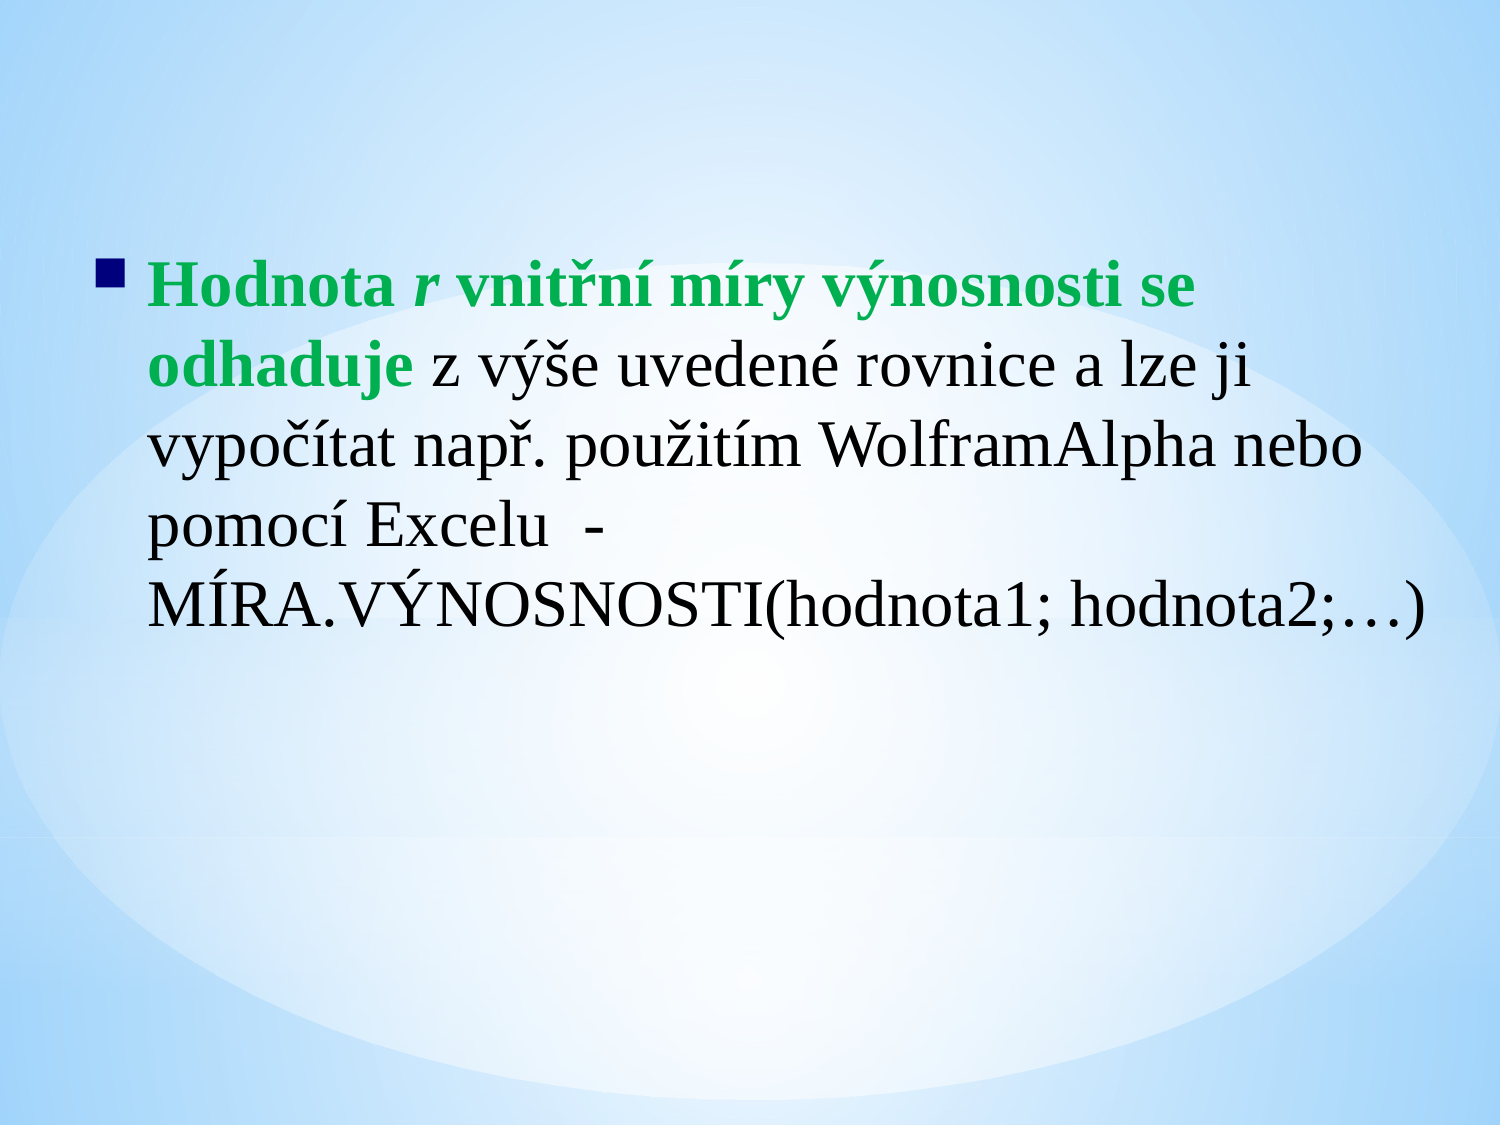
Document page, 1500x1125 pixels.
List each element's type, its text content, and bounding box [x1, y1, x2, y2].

list Hodnota r vnitřní míry výnosnosti se odhaduje z výše uvedené rovnice a lze ji vypočítat např. použitím WolframAlpha nebo pomocí Excelu - MÍRA.VÝNOSNOSTI(hodnota1; hodnota2;…) [76, 231, 1471, 1106]
